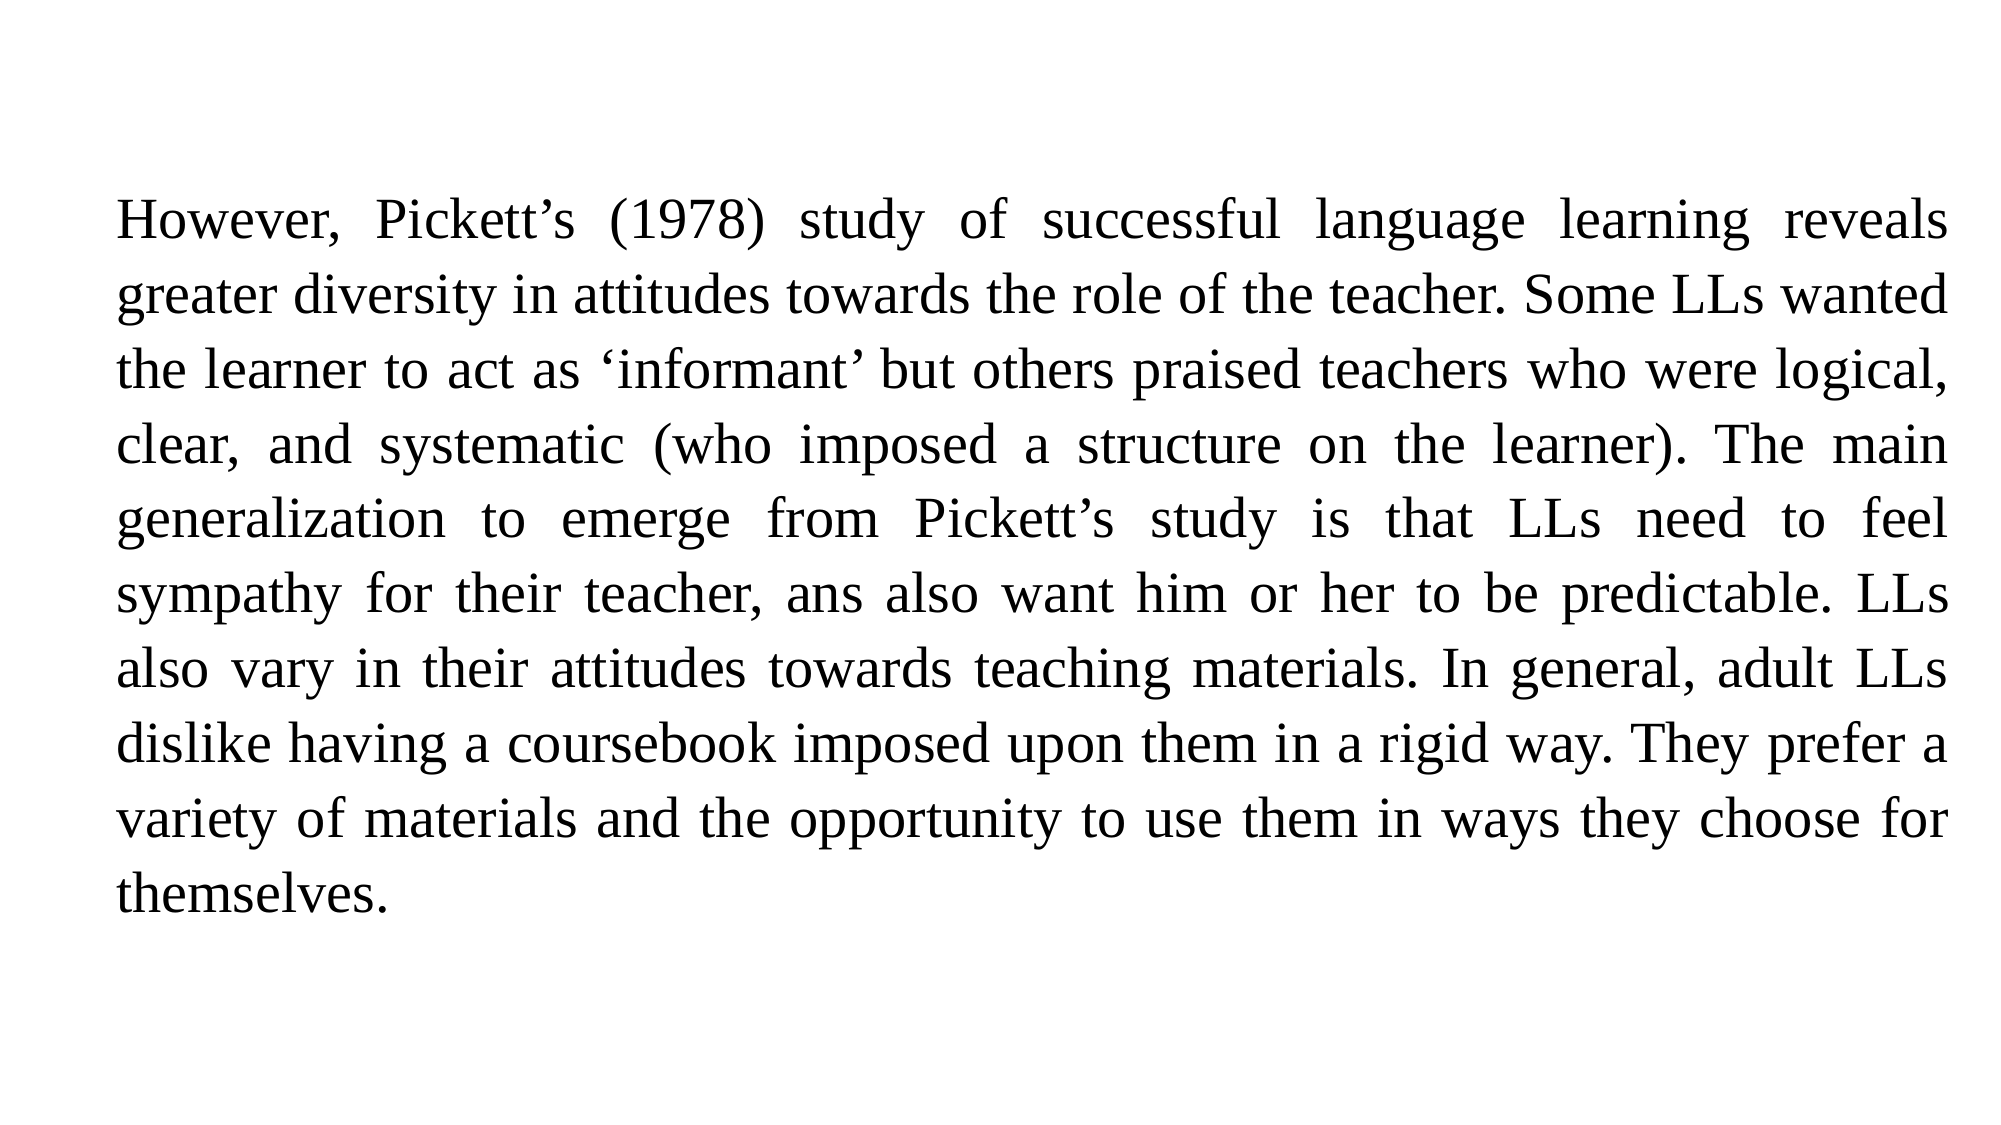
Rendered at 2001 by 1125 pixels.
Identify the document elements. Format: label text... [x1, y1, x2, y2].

text_box However, Pickett’s (1978) study of successful language learning reveals greater diversity in attitudes towards the role of the teacher. Some LLs wanted the learner to act as ‘informant’ but others praised teachers who were logical, clear, and systematic (who imposed a structure on the learner). The main generalization to emerge from Pickett’s study is that LLs need to feel sympathy for their teacher, ans also want him or her to be predictable. LLs also vary in their attitudes towards teaching materials. In general, adult LLs dislike having a coursebook imposed upon them in a rigid way. They prefer a variety of materials and the opportunity to use them in ways they choose for themselves. [101, 168, 1965, 932]
